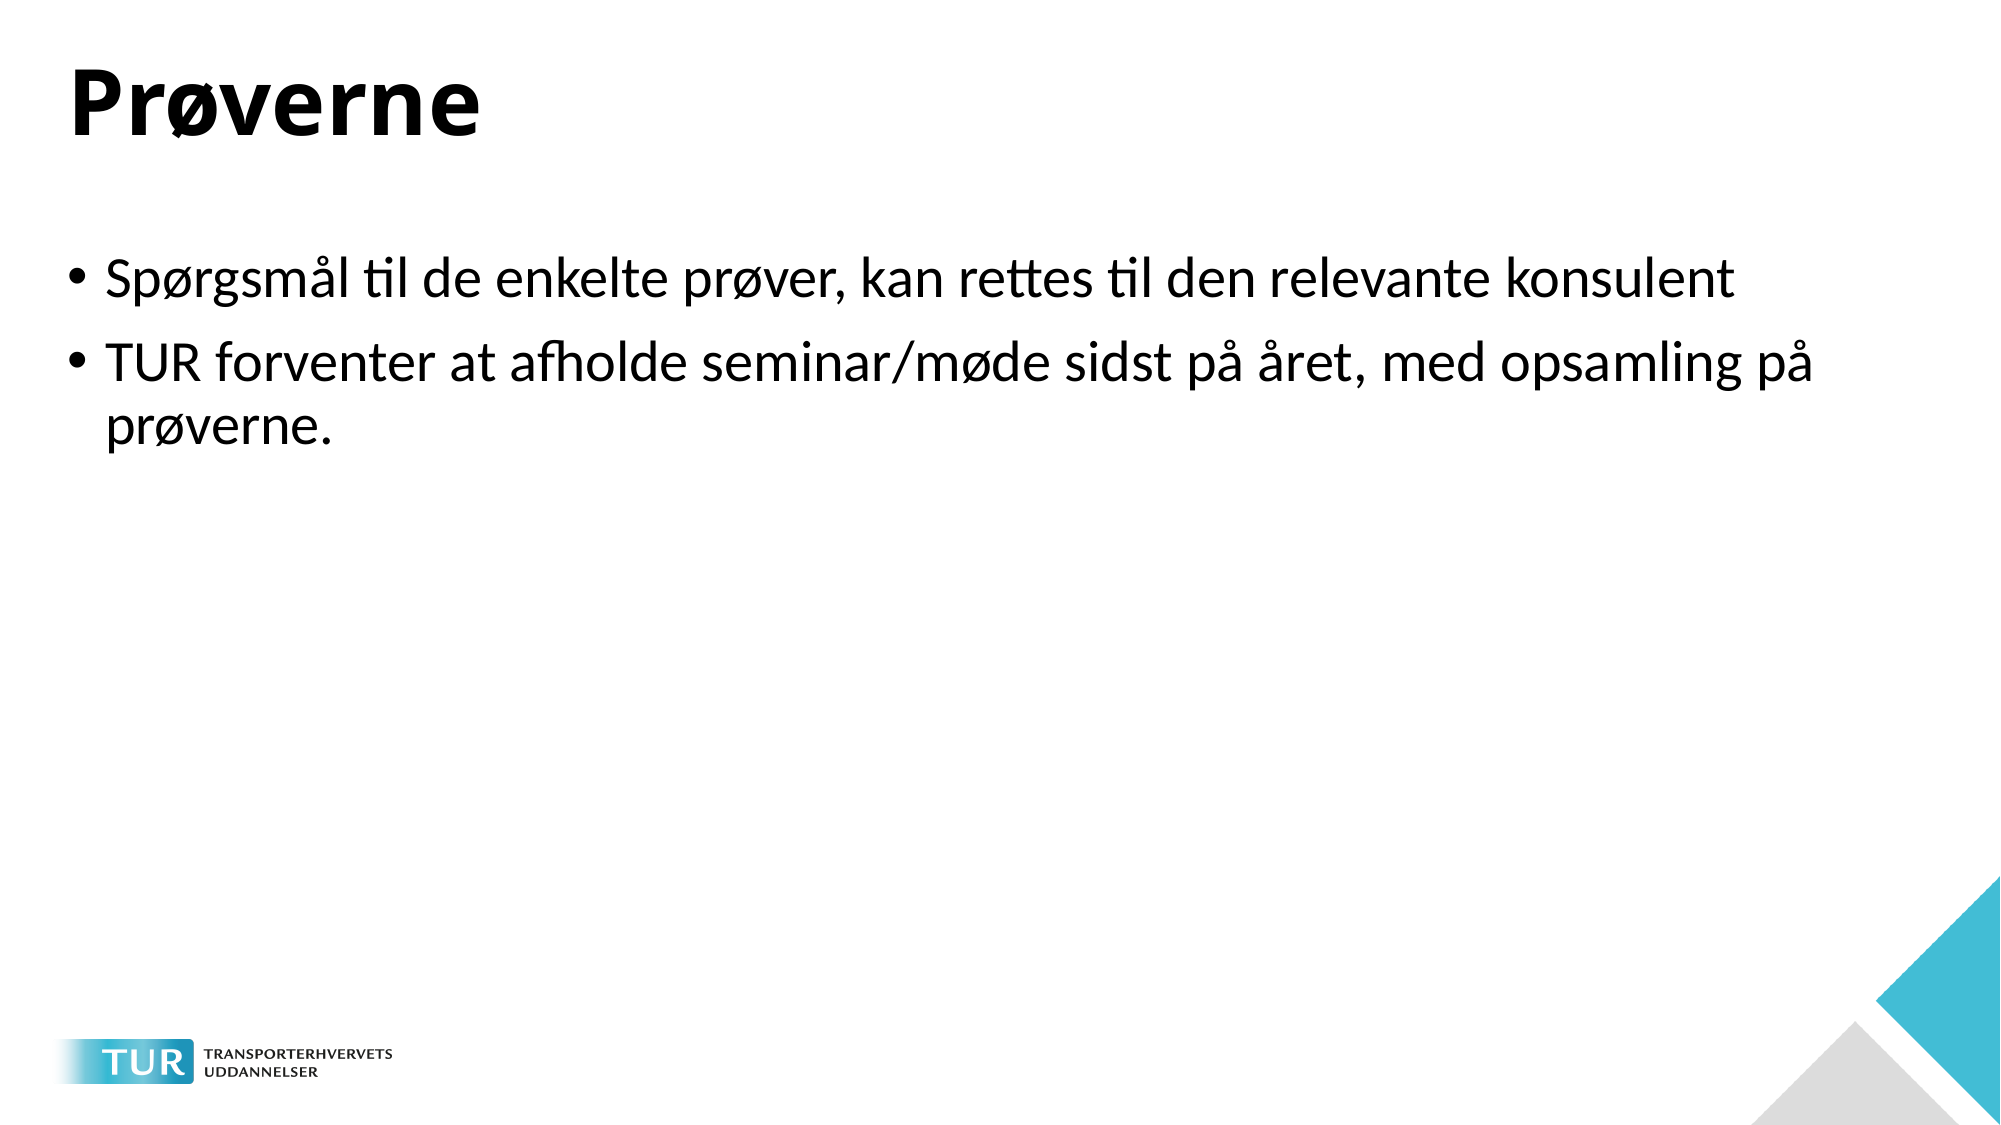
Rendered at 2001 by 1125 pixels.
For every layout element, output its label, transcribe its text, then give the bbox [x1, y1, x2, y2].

picture [953, 536, 2000, 1125]
title Prøverne [52, 21, 1948, 190]
list Spørgsmål til de enkelte prøver, kan rettes til den relevante konsulent TUR forventer at afholde seminar/møde sidst på året, med opsamling på prøverne. [52, 239, 1948, 995]
picture [52, 1039, 392, 1084]
